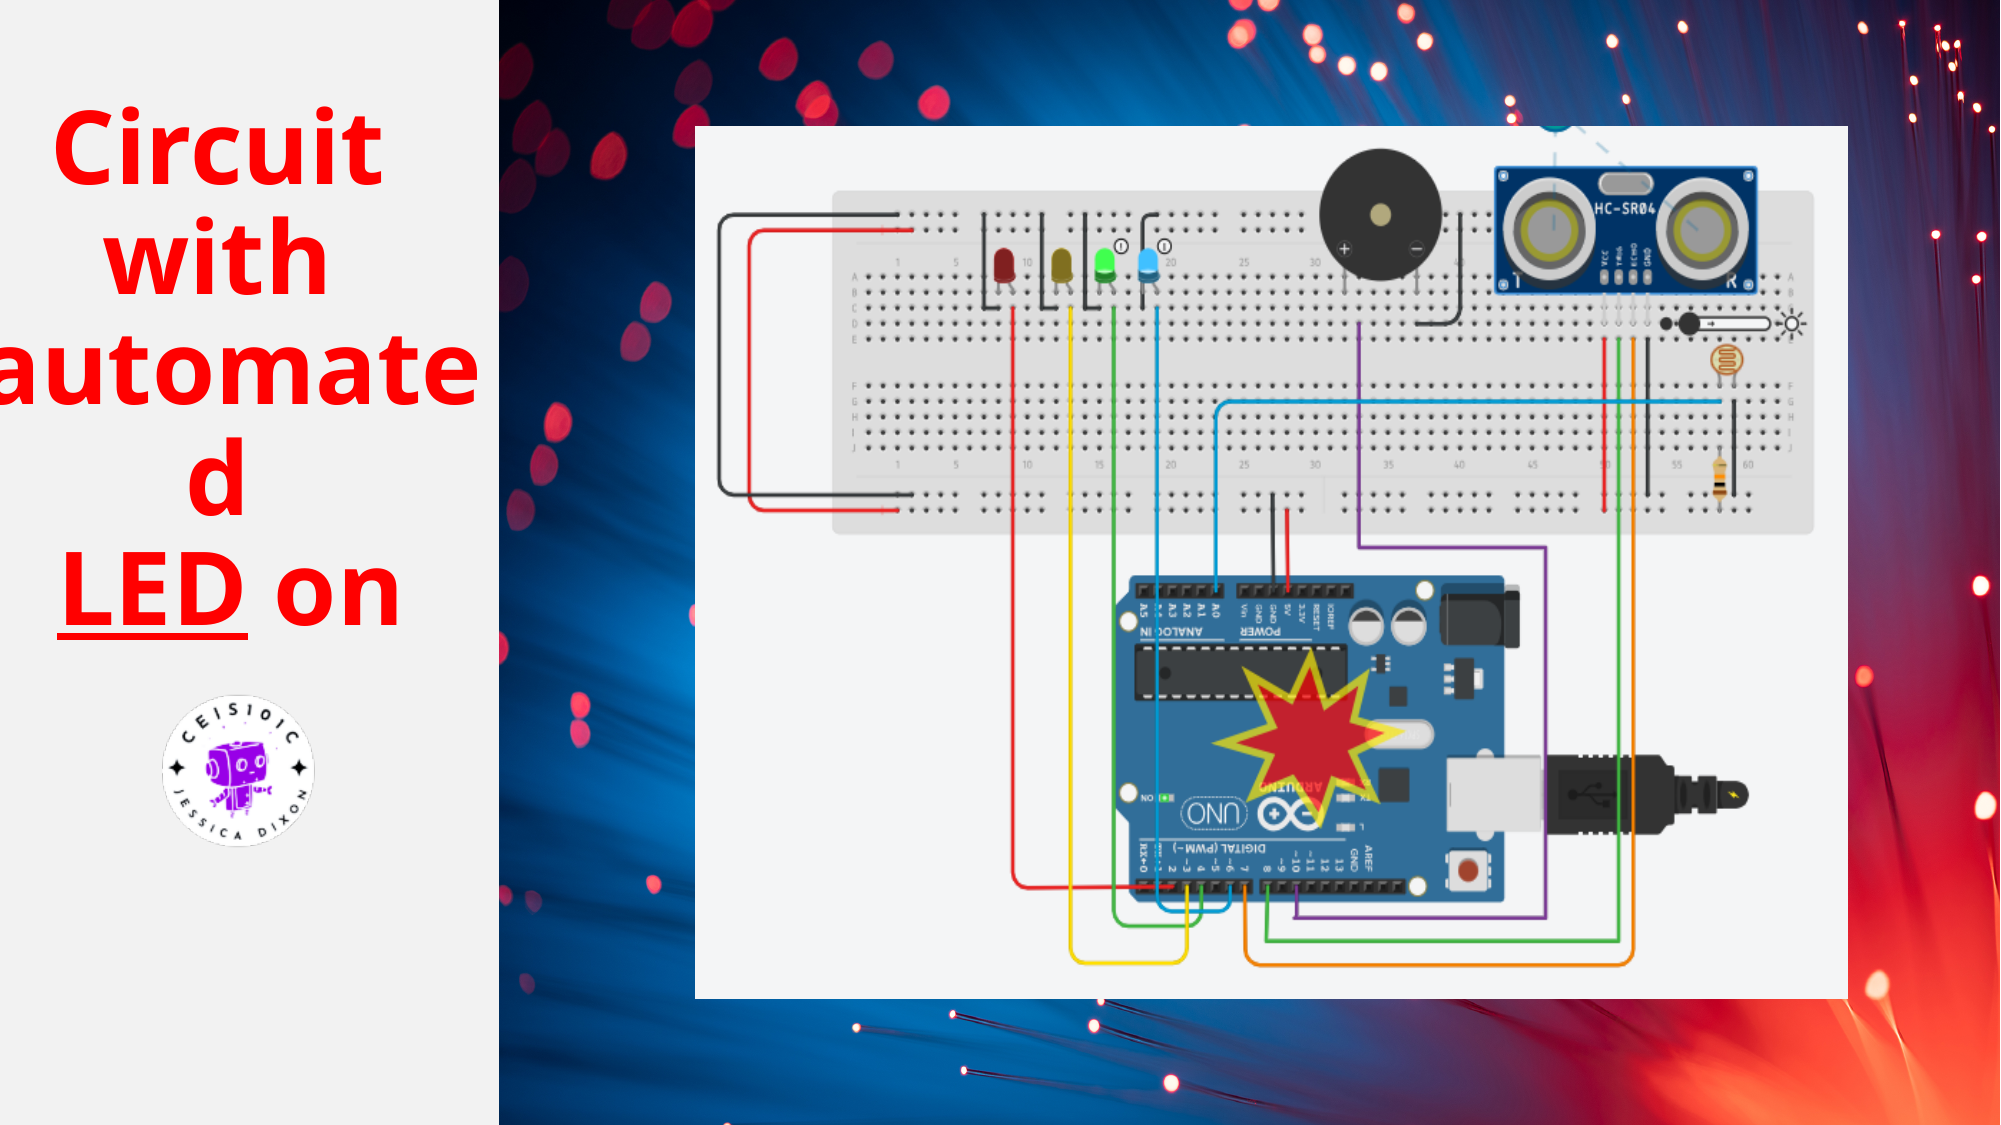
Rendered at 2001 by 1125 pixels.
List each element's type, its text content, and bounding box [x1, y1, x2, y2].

title Circuit with automated LED on [0, 109, 499, 416]
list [695, 126, 1848, 999]
picture [0, 0, 2000, 1125]
